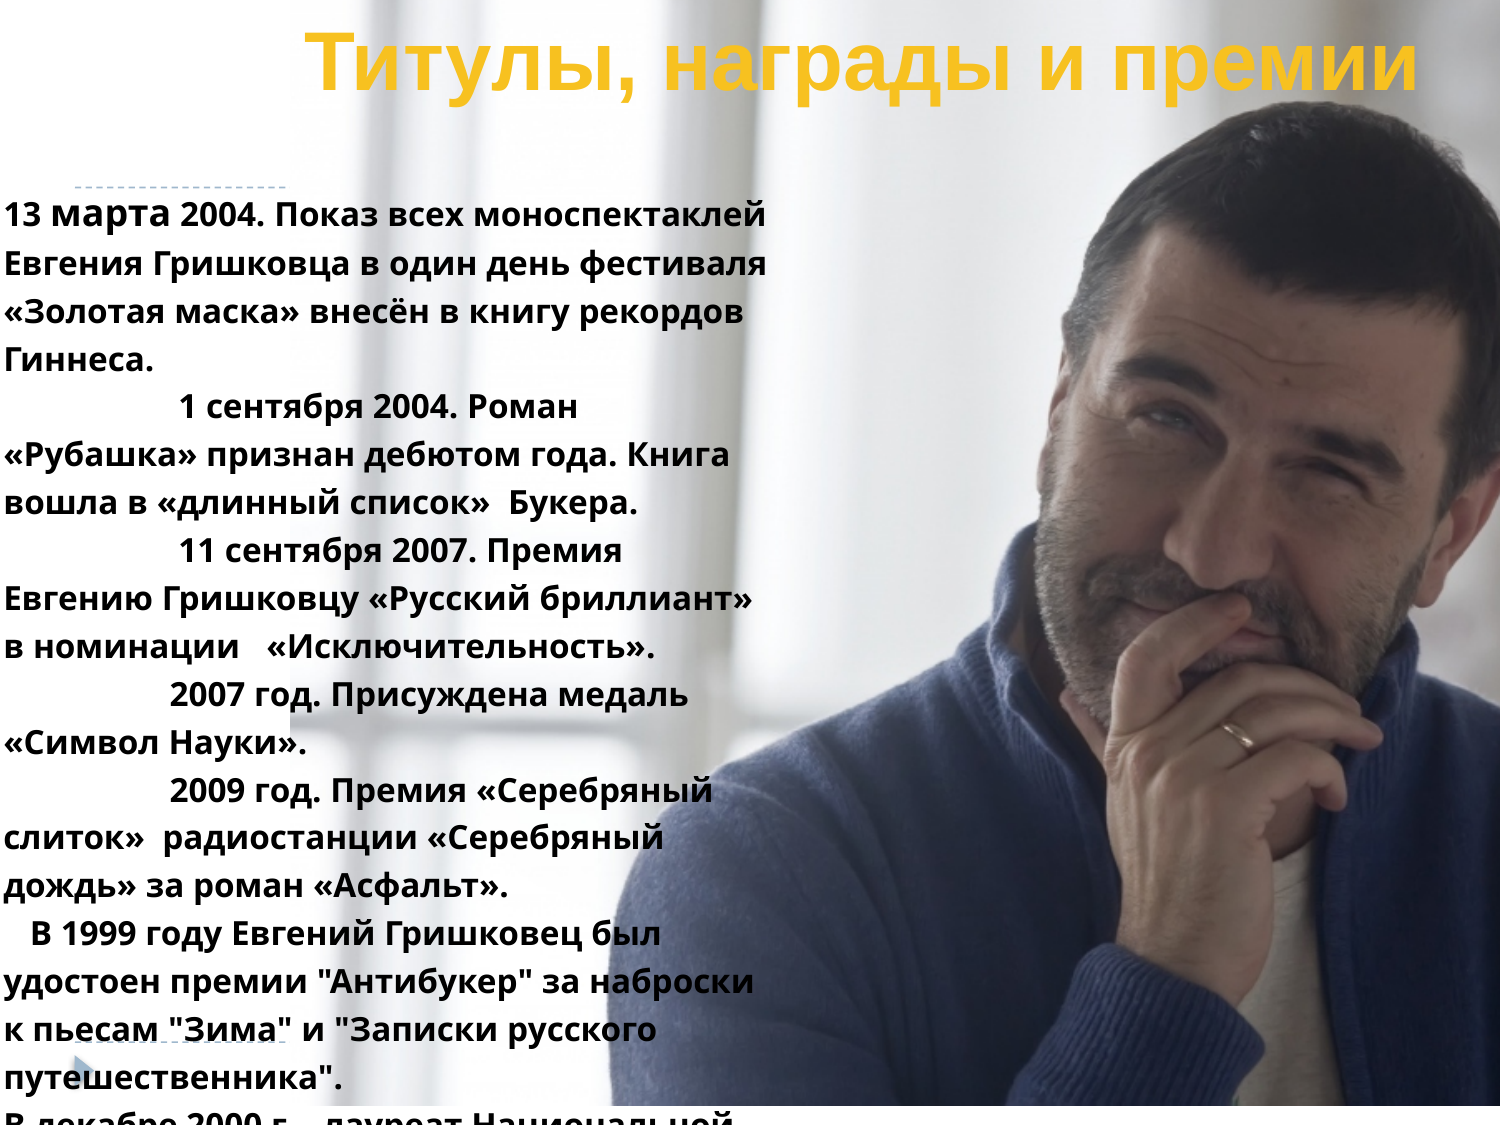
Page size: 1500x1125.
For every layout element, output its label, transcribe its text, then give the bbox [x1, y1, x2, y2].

picture [289, 0, 1500, 1107]
text_box 13 марта 2004. Показ всех моноспектаклей Евгения Гришковца в один день фестиваля «Золотая маска» внесён в книгу рекордов Гиннеса. 1 сентября 2004. Роман «Рубашка» признан дебютом года. Книга вошла в «длинный список» Букера. 11 сентября 2007. Премия Евгению Гришковцу «Русский бриллиант» в номинации «Исключительность». 2007 год. Присуждена медаль «Символ Науки». 2009 год. Премия «Серебряный слиток» радиостанции «Серебряный дождь» за роман «Асфальт». В 1999 году Евгений Гришковец был удостоен премии "Антибукер" за наброски к пьесам "Зима" и "Записки русского путешественника". В декабре 2000 г. - лауреат Национальной премии "Триумф» [0, 172, 792, 1125]
